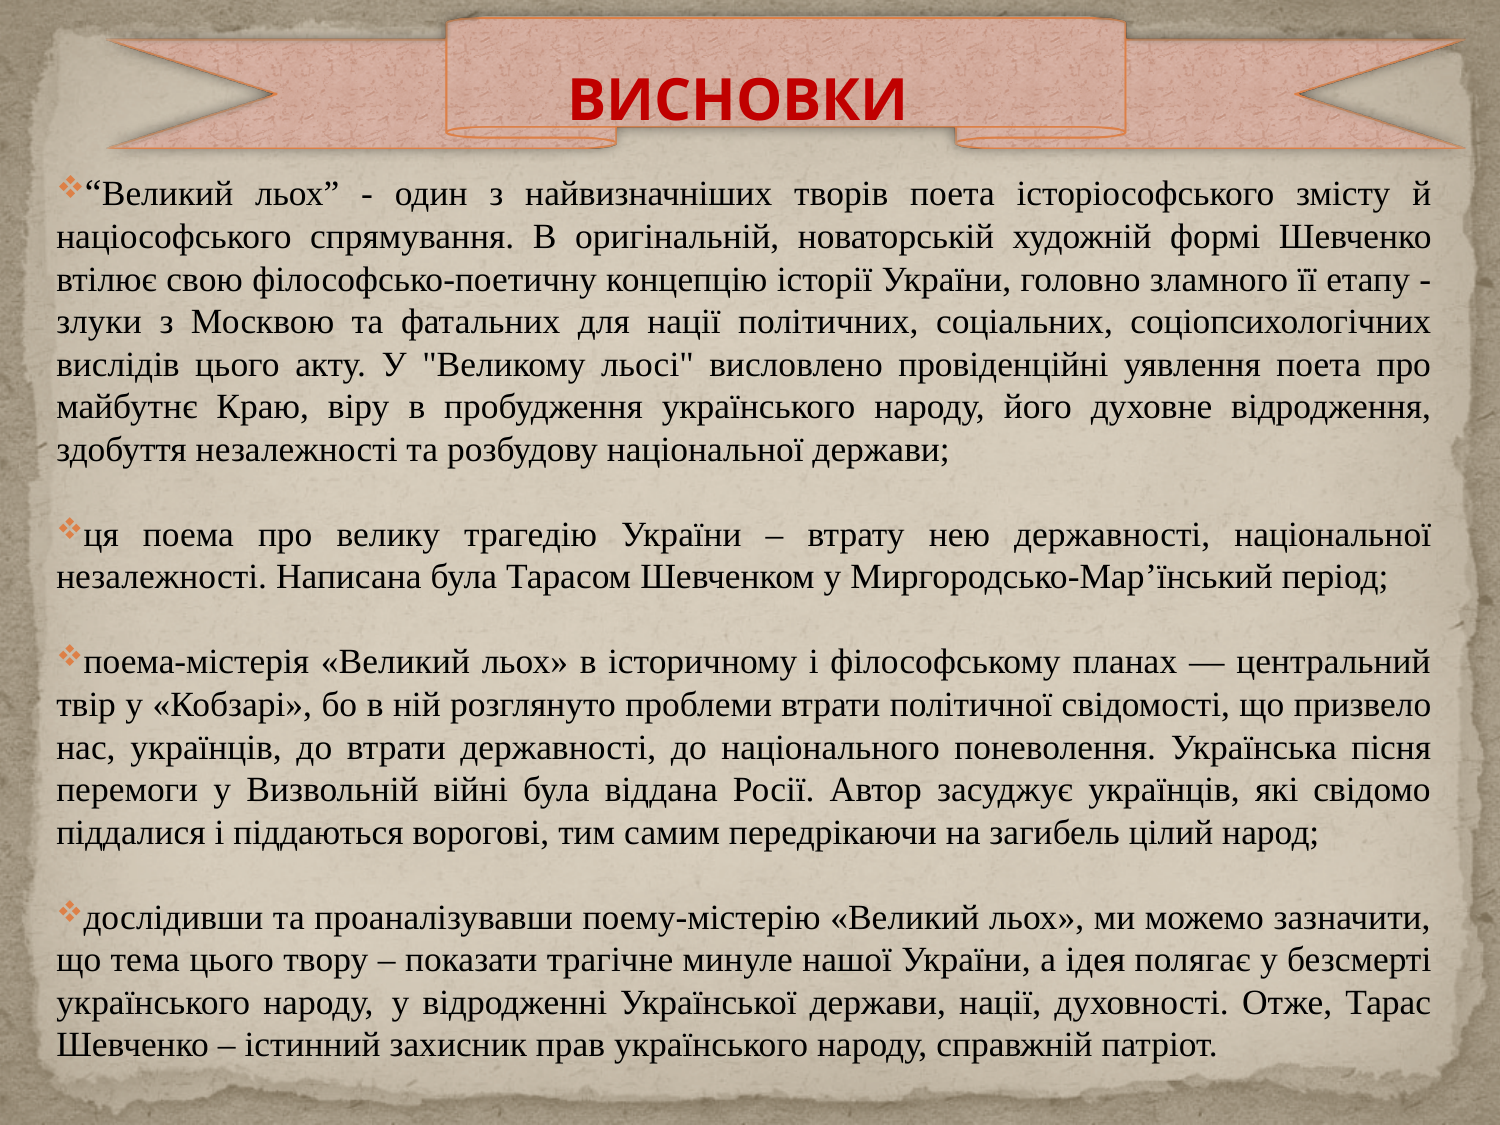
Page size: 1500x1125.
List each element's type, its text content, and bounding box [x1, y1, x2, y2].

text_box [124, 17, 1450, 149]
text_box Висновки [442, 54, 1034, 140]
list “Великий льох” - один з найвизначніших творів поета історіософського змісту й націософського спрямування. В оригінальній, новаторській художній формі Шевченко втілює свою філософсько-поетичну концепцію історії України, головно зламного її етапу - злуки з Москвою та фатальних для нації політичних, соціальних, соціопсихологічних вислідів цього акту. У "Великому льосі" висловлено провіденційні уявлення поета про майбутнє Краю, віру в пробудження українського народу, його духовне відродження, здобуття незалежності та розбудову національної держави; ця поема про велику трагедію України – втрату нею державності, національної незалежності. Написана була Тарасом Шевченком у Миргородсько-Мар’їнський період; поема-містерія «Великий льох» в історичному і філософському планах — центральний твір у «Кобзарі», бо в ній розглянуто проблеми втрати політичної свідомості, що призвело нас, українців, до втрати державності, до національного поневолення. Українська пісня перемоги у Визвольній війні була віддана Росії. Автор засуджує українців, які свідомо піддалися і піддаються ворогові, тим самим передрікаючи на загибель цілий народ; дослідивши та проаналізувавши поему-містерію «Великий льох», ми можемо зазначити, що тема цього твору – показати трагічне минуле нашої України, а ідея полягає у безсмерті українського народу, у відродженні Української держави, нації, духовності. Отже, Тарас Шевченко – істинний захисник прав українського народу, справжній патріот. [40, 160, 1448, 1083]
